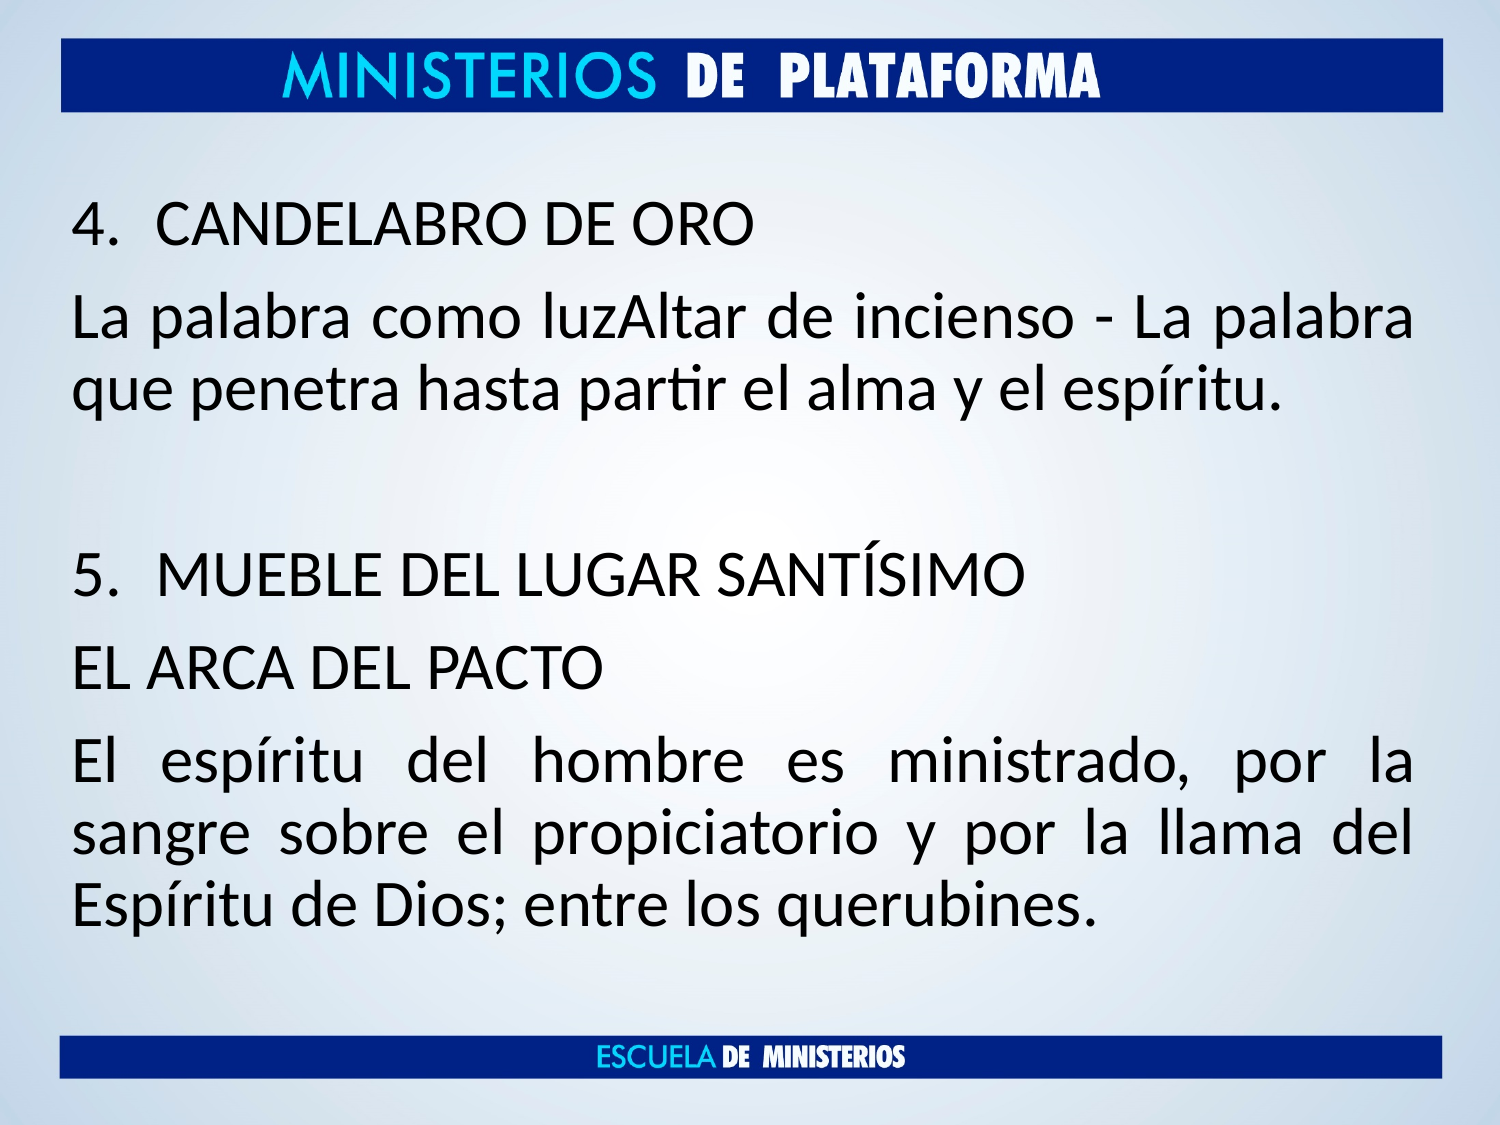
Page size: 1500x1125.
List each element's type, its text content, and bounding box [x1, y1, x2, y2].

list CANDELABRO DE ORO La palabra como luz Altar de incienso - La palabra que penetra hasta partir el alma y el espíritu. MUEBLE DEL LUGAR SANTÍSIMO EL ARCA DEL PACTO El espíritu del hombre es ministrado, por la sangre sobre el propiciatorio y por la llama del Espíritu de Dios; entre los querubines. [56, 180, 1432, 1011]
picture [0, 0, 1500, 1125]
